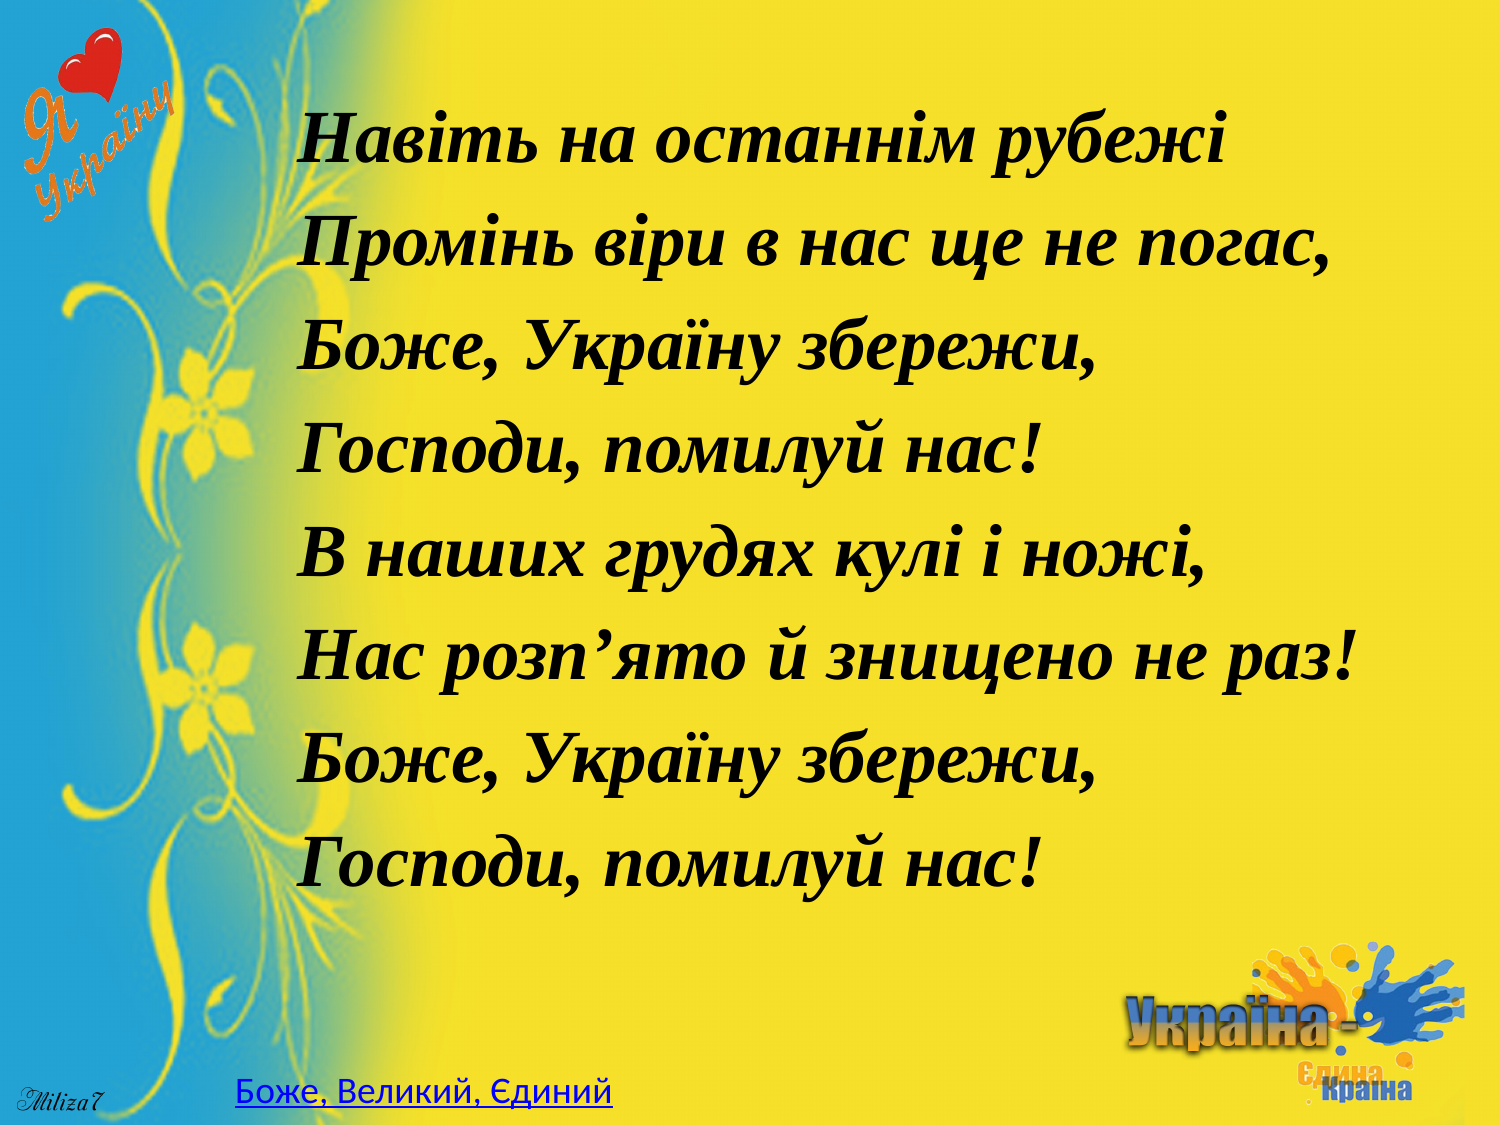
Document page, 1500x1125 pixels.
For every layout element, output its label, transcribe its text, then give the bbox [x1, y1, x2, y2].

picture [0, 0, 1500, 1125]
text_box Боже, Великий, Єдиний [220, 1058, 628, 1119]
text_box Навіть на останнім рубежі Промінь віри в нас ще не погас, Боже, Україну збережи, Господи, помилуй нас! В наших грудях кулі і ножі, Нас розп’ято й знищено не раз! Боже, Україну збережи, Господи, помилуй нас! [282, 66, 1452, 909]
